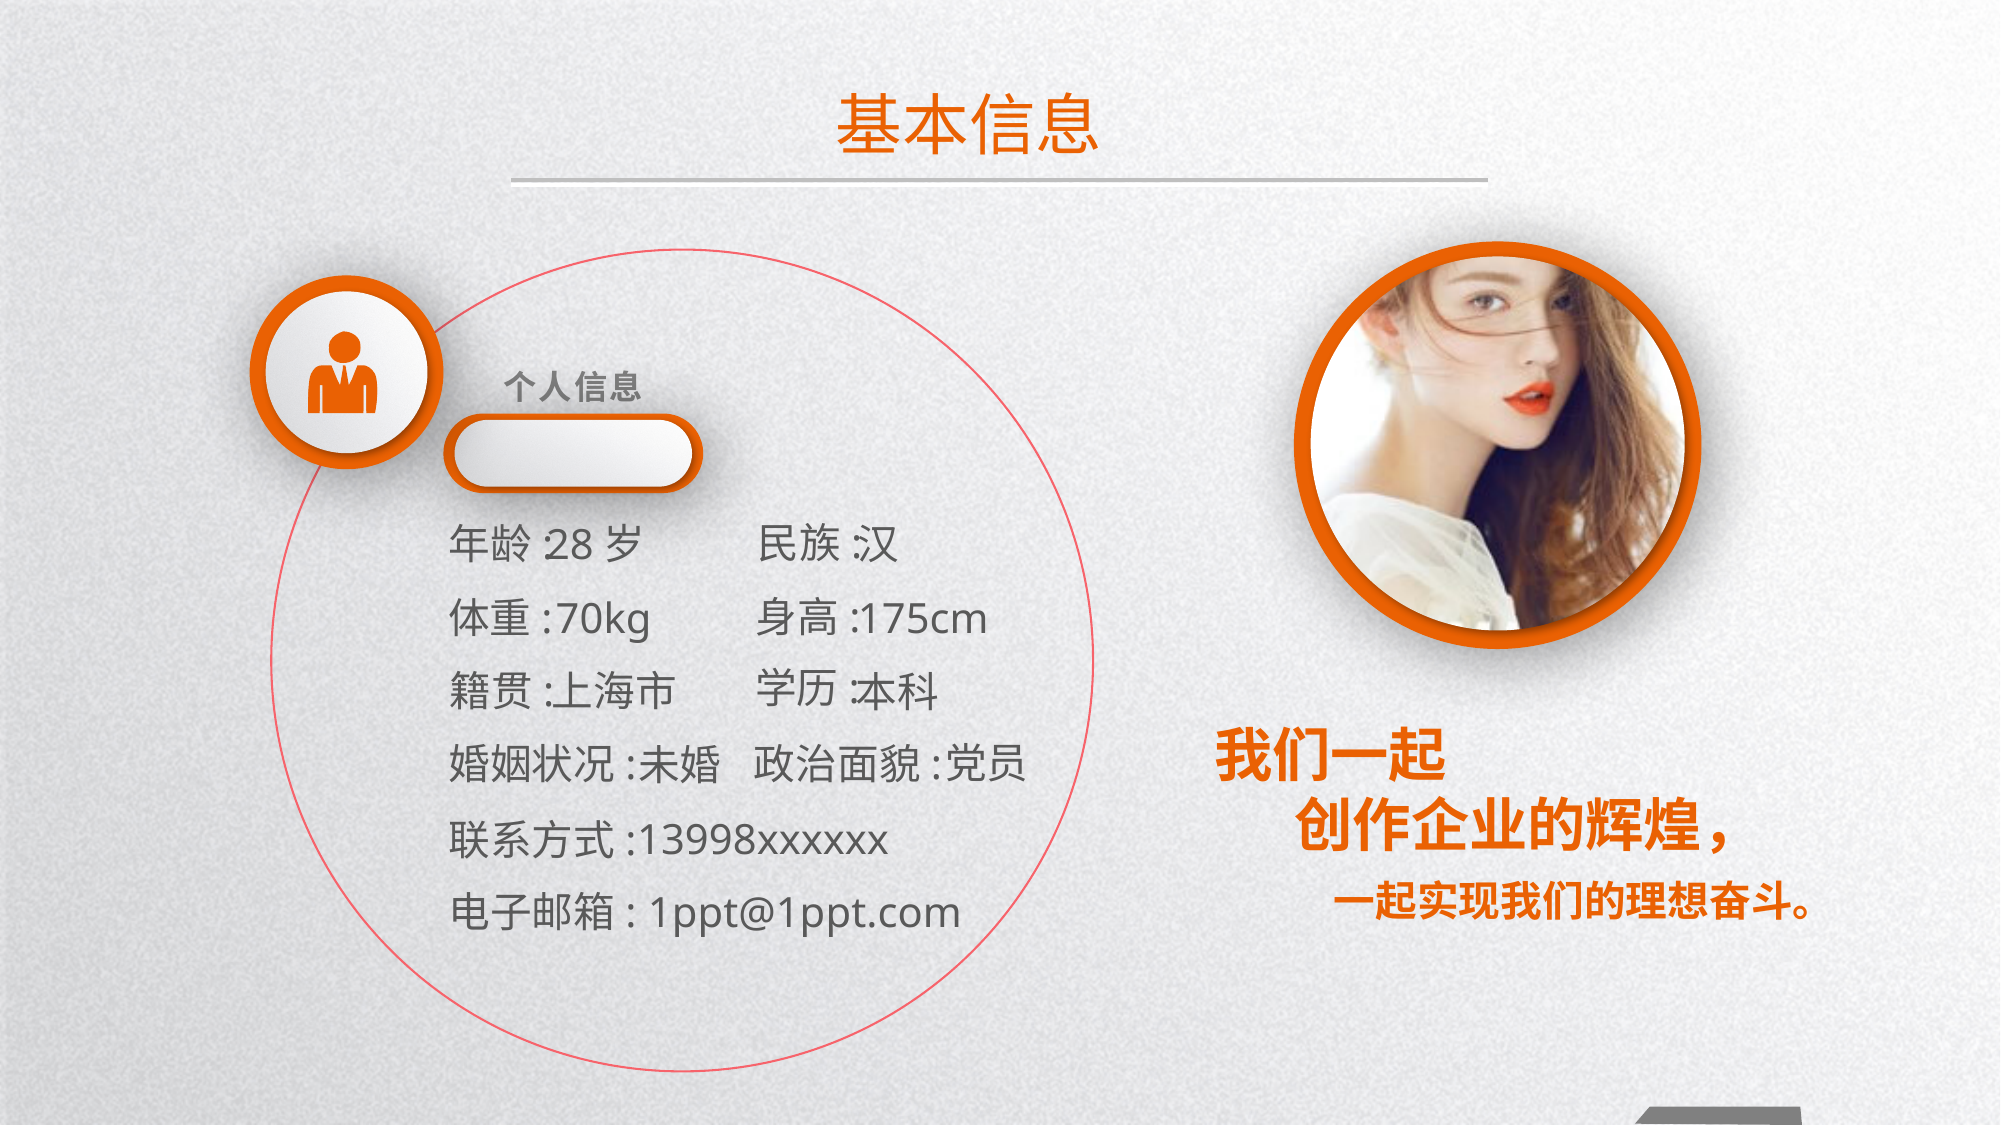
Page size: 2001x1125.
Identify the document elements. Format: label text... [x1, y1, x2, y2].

text_box 籍贯: [434, 657, 537, 723]
text_box 本科 [840, 658, 955, 723]
text_box 婚姻状况: [433, 730, 652, 796]
picture [0, 0, 2001, 1125]
text_box 身高: [741, 583, 876, 649]
text_box 党员 [930, 729, 1044, 795]
text_box [1632, 1105, 1804, 1125]
text_box 28岁 [531, 510, 661, 576]
text_box 学历: [740, 654, 875, 720]
text_box 汉 [842, 510, 915, 576]
text_box 未婚 [623, 731, 737, 797]
text_box 175cm [843, 584, 1004, 650]
text_box 年龄: [433, 510, 531, 576]
text_box 民族: [742, 509, 877, 575]
text_box 70kg [540, 583, 667, 649]
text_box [511, 179, 1489, 186]
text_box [1293, 241, 1702, 649]
text_box [270, 248, 1095, 1073]
text_box 电子邮箱: [433, 878, 652, 944]
text_box 我们一起 创作企业的辉煌， 一起实现我们的理想奋斗。 [1199, 710, 1976, 935]
text_box 基本信息 [820, 75, 1118, 171]
text_box 上海市 [537, 657, 693, 723]
text_box 政治面貌: [739, 730, 930, 795]
text_box 13998xxxxxx [622, 805, 905, 871]
text_box 1ppt@1ppt.com [633, 878, 977, 943]
text_box 体重: [433, 583, 540, 649]
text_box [249, 275, 444, 470]
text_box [443, 413, 704, 494]
text_box 个人信息 [494, 359, 686, 383]
text_box 联系方式: [433, 805, 622, 871]
